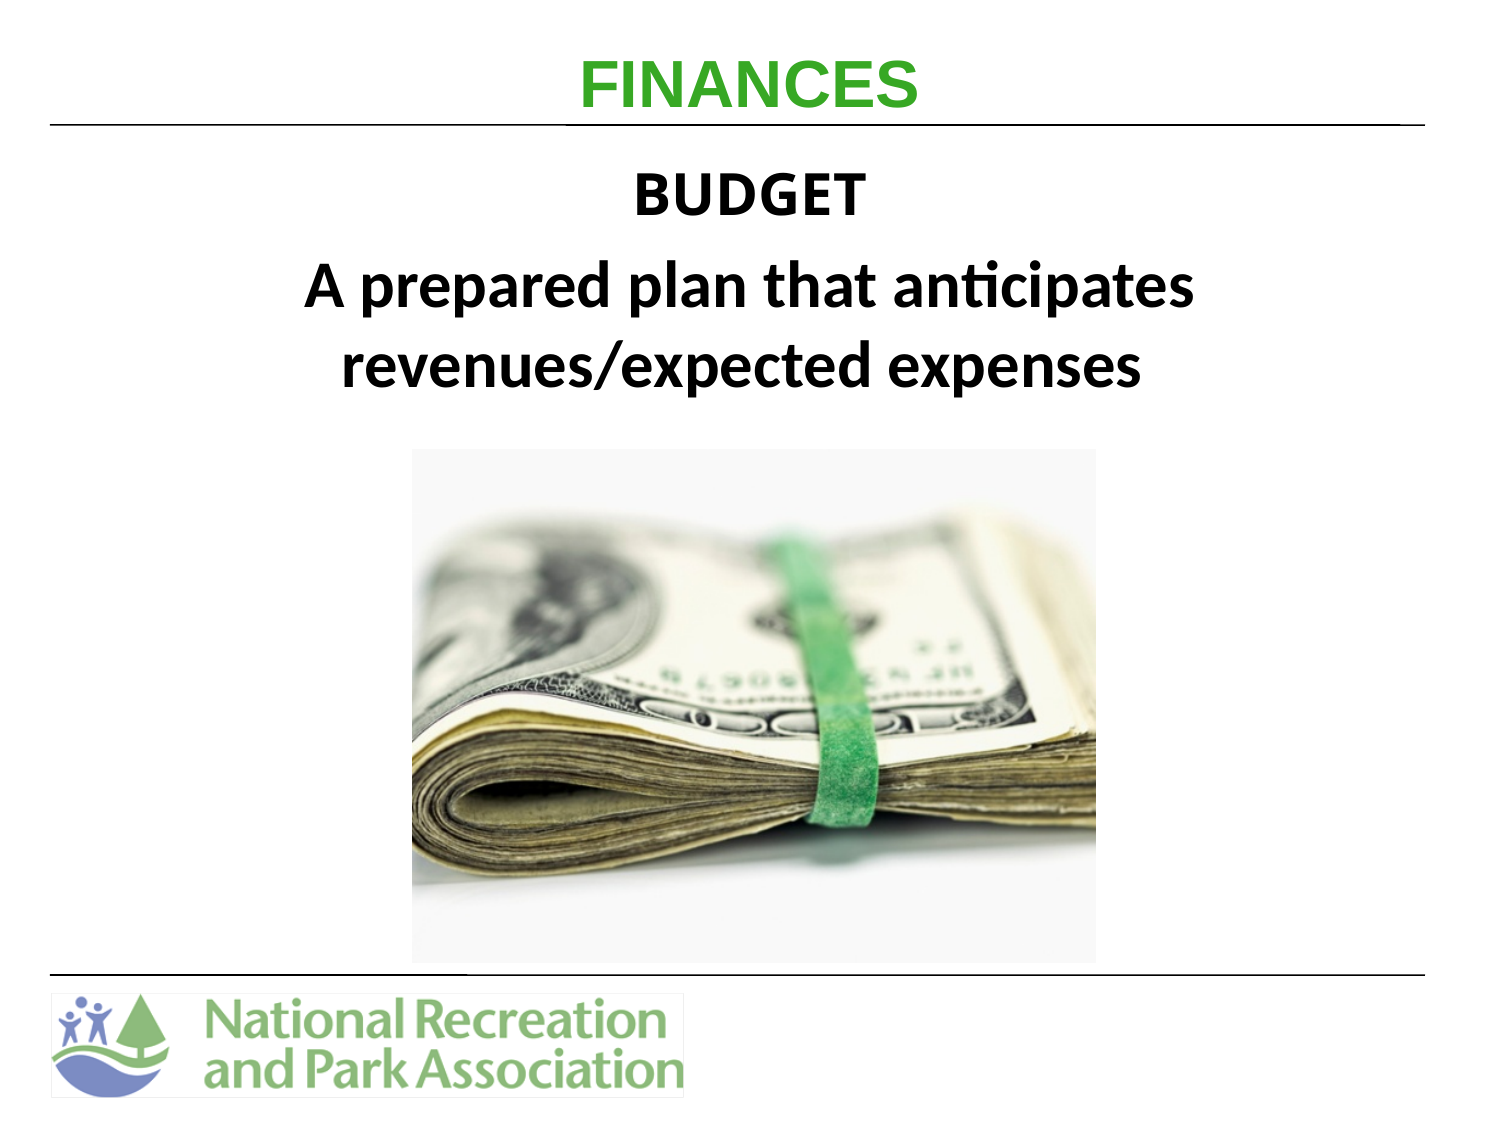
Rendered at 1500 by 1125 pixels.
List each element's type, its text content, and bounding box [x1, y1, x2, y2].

picture [412, 449, 1097, 963]
title FINANCES [74, 24, 1426, 138]
list BUDGET A prepared plan that anticipates revenues/expected expenses [37, 149, 1463, 1076]
title 1. A park and recreation professional has been assigned responsibility for planning a day camp program. The budget is $8,000, and policy dictates that this program receive no more than a 25% subsidy. At a level of 50 participants, what is the per person cost of the subsidized program? A. $40 B. $120 C. $160 D. $200 2. Which of the following documents is most often needed for a major acquisition from external vendors? A. cash receipt B. purchase order C. invoice voucher D. check voucher [0, 924, 725, 1125]
